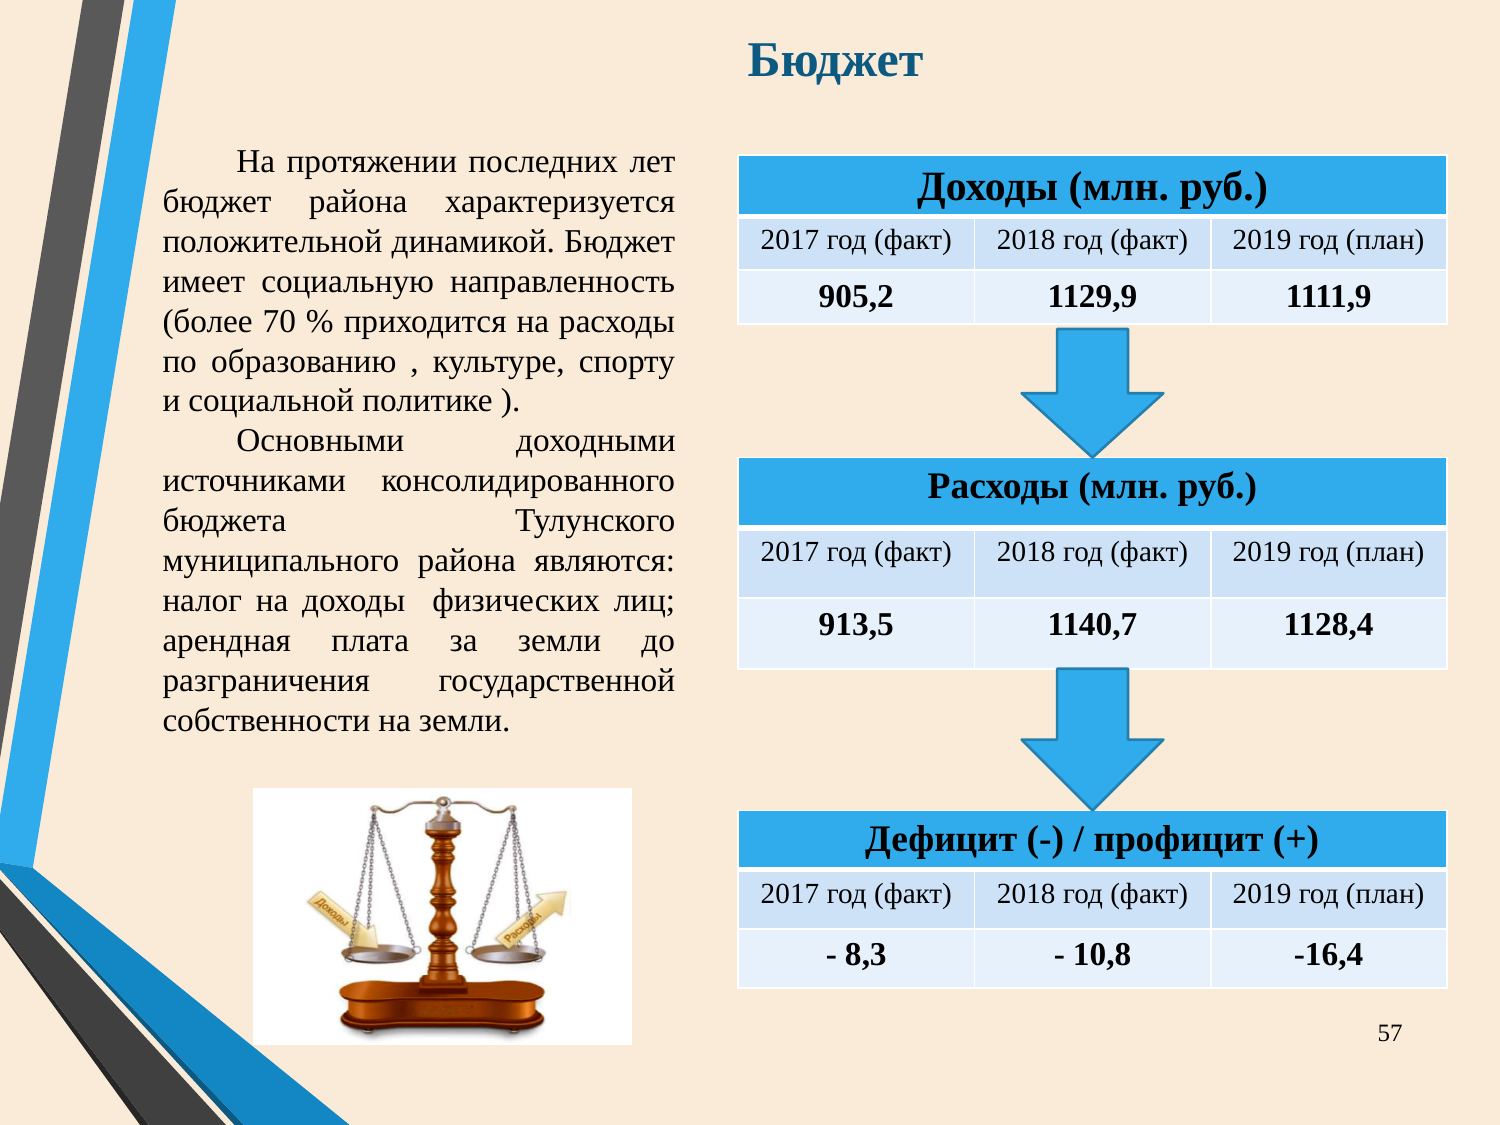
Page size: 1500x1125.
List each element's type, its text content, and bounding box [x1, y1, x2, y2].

table_cell 2019 год (план) [1212, 531, 1446, 597]
table_cell 2019 год (план) [1212, 219, 1446, 269]
table_cell - 10,8 [975, 930, 1210, 987]
table_cell 905,2 [739, 271, 974, 323]
table_cell 2019 год (план) [1212, 872, 1446, 928]
table_cell 2017 год (факт) [739, 872, 974, 928]
table_header Доходы (млн. руб.) [739, 156, 1446, 214]
table_cell 1140,7 [975, 599, 1210, 668]
table_cell 913,5 [739, 599, 974, 668]
text_box [1020, 327, 1165, 459]
table_cell - 8,3 [739, 930, 974, 987]
text_box На протяжении последних лет бюджет района характеризуется положительной динамикой. Бюджет имеет социальную направленность (более 70 % приходится на расходы по образованию , культуре, спорту и социальной политике ). Основными доходными источниками консолидированного бюджета Тулунского муниципального района являются: налог на доходы физических лиц; арендная плата за земли до разграничения государственной собственности на земли. [147, 125, 691, 752]
table_cell 2018 год (факт) [975, 219, 1210, 269]
table_cell 2017 год (факт) [739, 531, 974, 597]
title Бюджет [171, 0, 1500, 112]
table_cell 1128,4 [1212, 599, 1446, 668]
table_cell 1111,9 [1212, 271, 1446, 323]
table_cell -16,4 [1212, 930, 1446, 987]
table_cell 2018 год (факт) [975, 872, 1210, 928]
table_cell 2017 год (факт) [739, 219, 974, 269]
table_header Дефицит (-) / профицит (+) [739, 811, 1446, 867]
table_cell 2018 год (факт) [975, 531, 1210, 597]
slide_number 57 [1354, 1001, 1425, 1062]
table_header Расходы (млн. руб.) [739, 458, 1446, 525]
picture [253, 788, 633, 1045]
text_box [1020, 667, 1165, 812]
table_cell 1129,9 [975, 271, 1210, 323]
